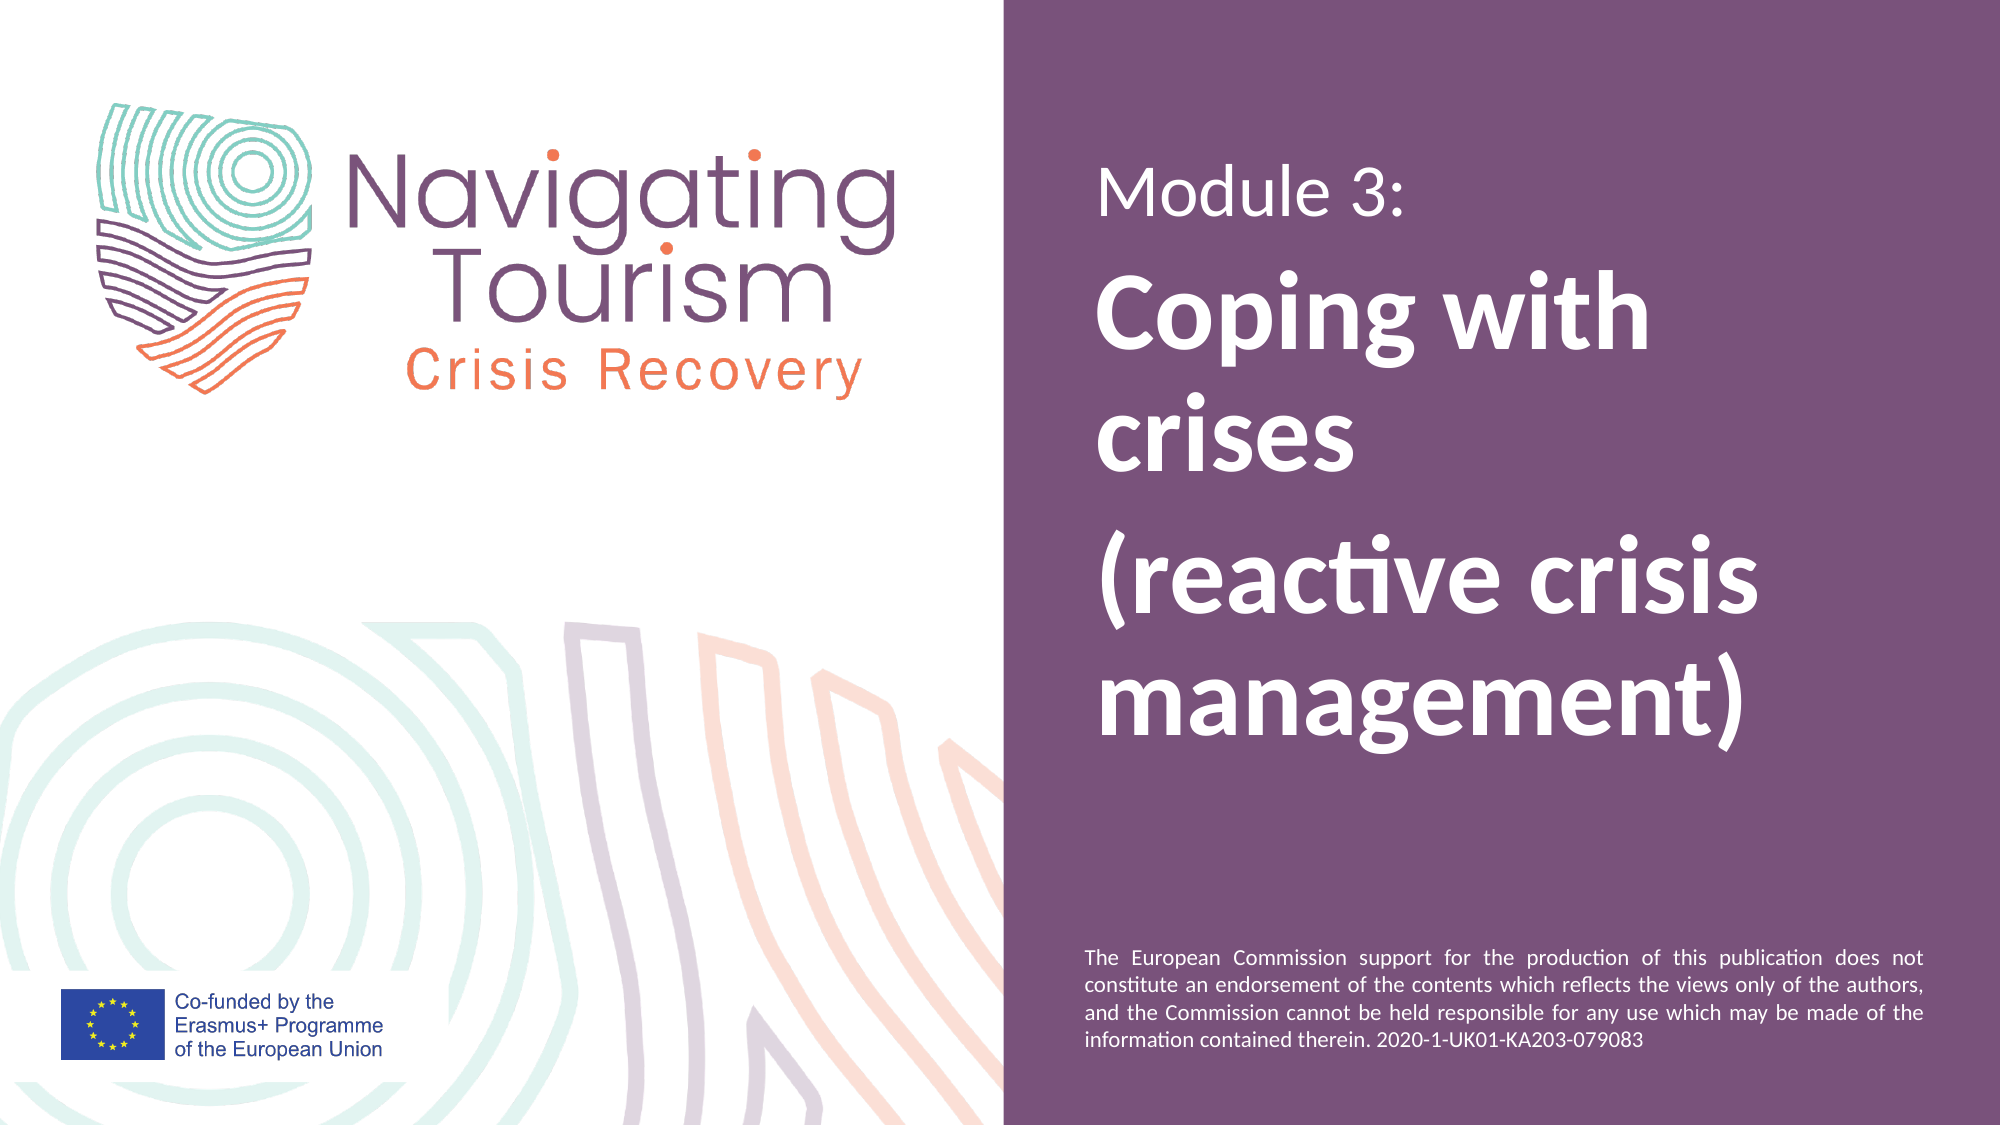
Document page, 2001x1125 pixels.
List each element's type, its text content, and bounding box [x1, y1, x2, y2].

picture [0, 623, 1003, 1125]
picture [53, 68, 950, 463]
picture [61, 989, 388, 1065]
list Module 3: [1080, 143, 1947, 259]
list Coping with crises (reactive crisis management) [1080, 259, 1947, 360]
